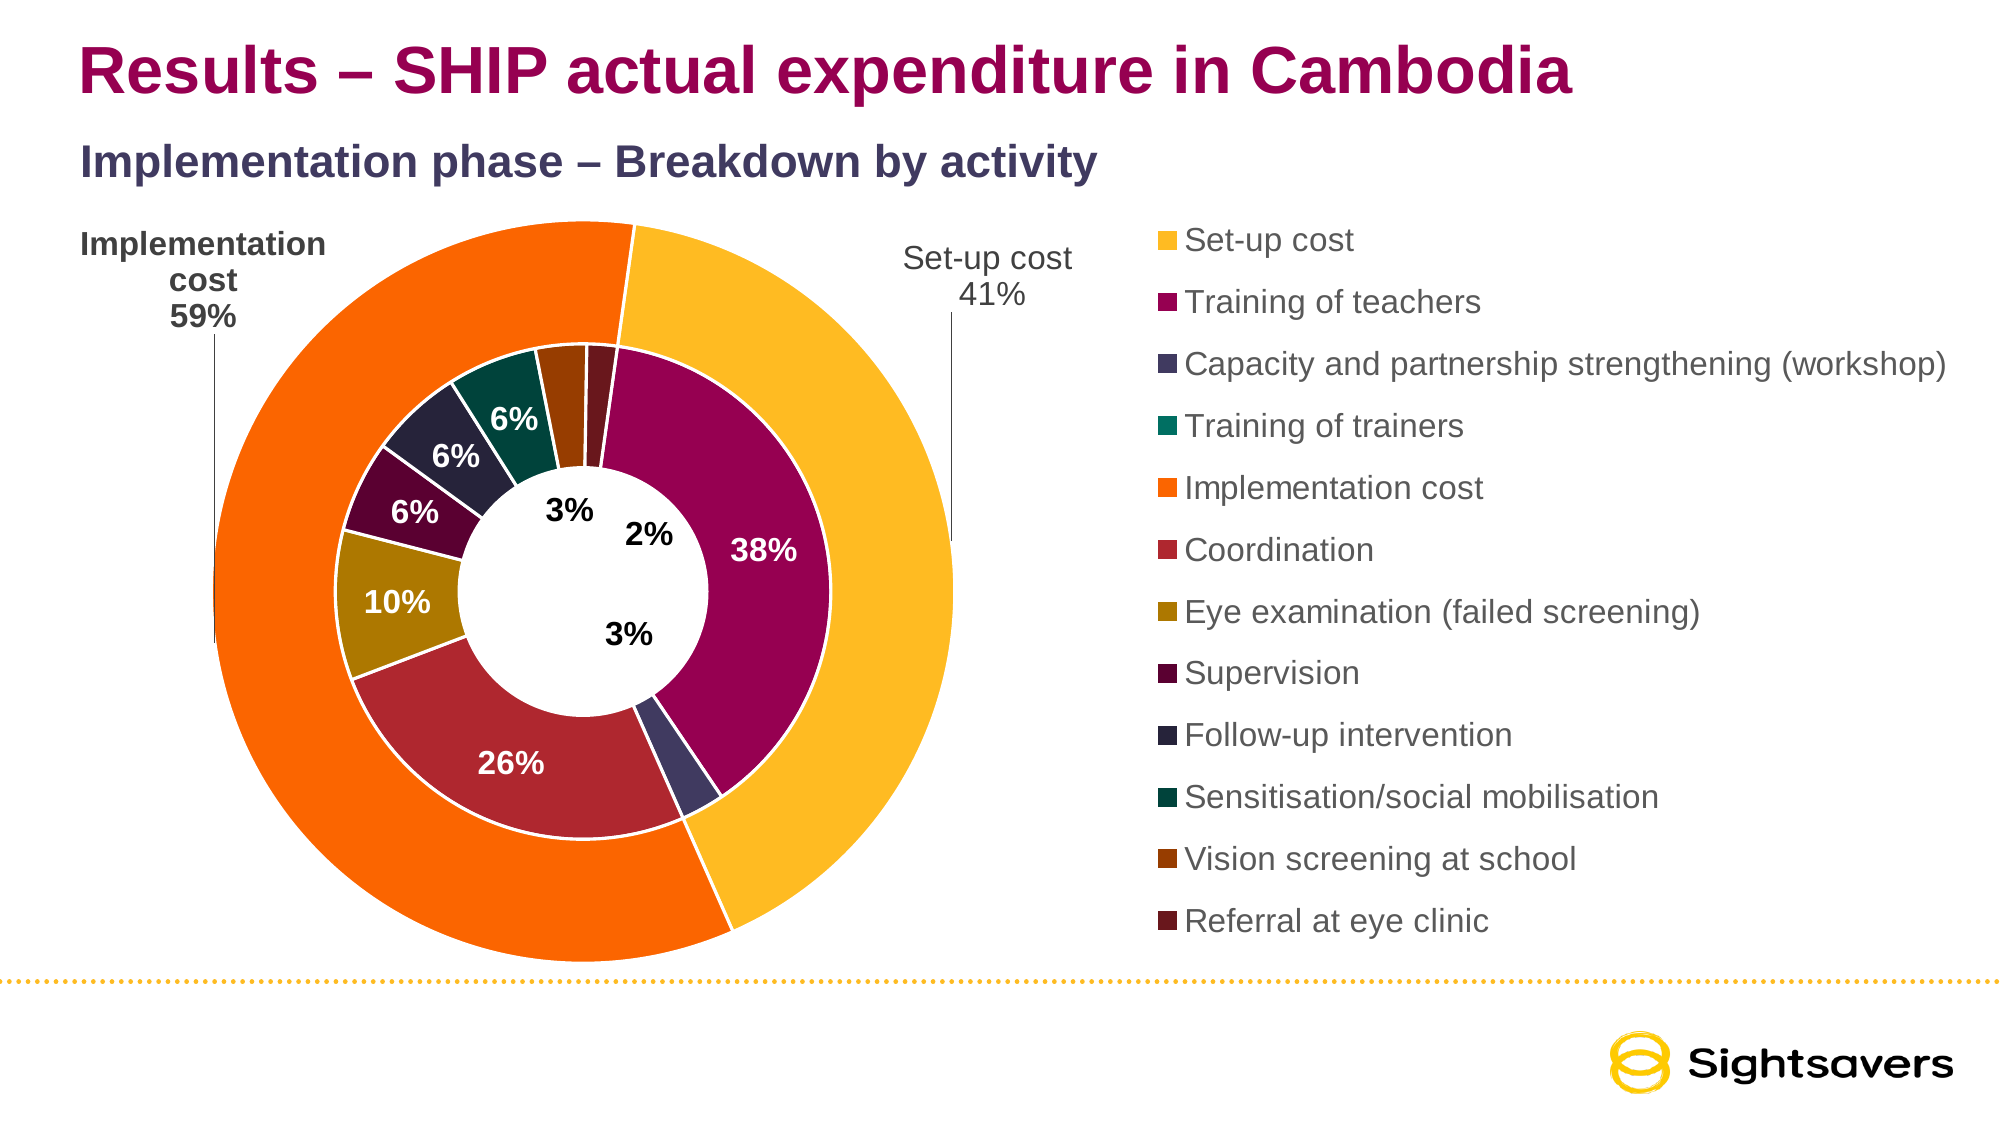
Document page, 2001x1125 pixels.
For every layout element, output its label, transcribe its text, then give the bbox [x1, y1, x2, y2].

chart [79, 195, 2000, 977]
list Implementation phase – Breakdown by activity [79, 131, 1884, 193]
picture [1610, 1031, 1953, 1094]
title Results – SHIP actual expenditure in Cambodia [78, 26, 1879, 132]
